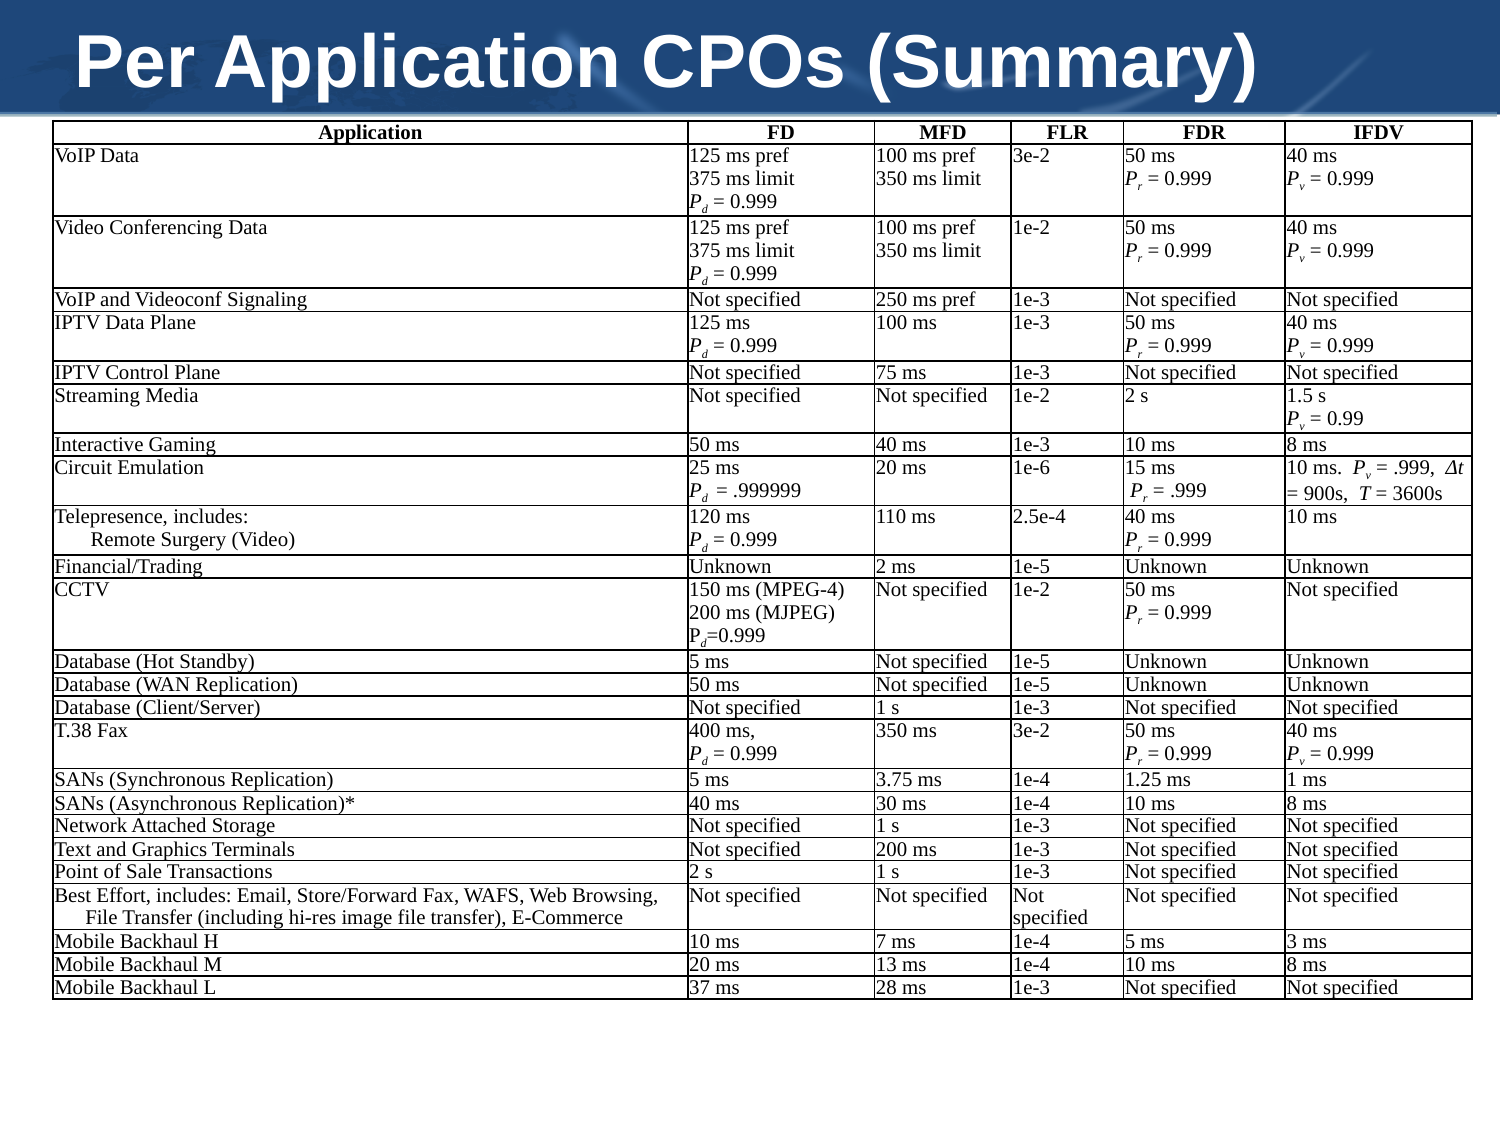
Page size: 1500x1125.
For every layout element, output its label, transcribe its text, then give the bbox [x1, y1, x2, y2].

table_cell 2 s [689, 861, 874, 883]
table_cell Streaming Media [54, 385, 687, 432]
table_cell Unknown [1124, 651, 1284, 672]
table_cell 1 s [875, 697, 1010, 718]
title Per Application CPOs (Summary) [59, 0, 1435, 115]
table_cell Database (Client/Server) [54, 697, 687, 718]
table_header Application [54, 122, 687, 143]
table_cell Not specified [1124, 697, 1284, 718]
table_cell 150 ms (MPEG-4) 200 ms (MJPEG) Pd=0.999 [689, 579, 874, 649]
table_cell 200 ms [875, 838, 1010, 860]
table_cell 10 ms [1286, 506, 1471, 554]
table_cell 1.5 s Pv = 0.99 [1286, 385, 1471, 432]
table_cell Not specified [1124, 977, 1284, 998]
table_cell 1e-2 [1012, 385, 1123, 432]
table_cell Not specified [689, 815, 874, 837]
table_cell 120 ms Pd = 0.999 [689, 506, 874, 554]
table_cell 1e-3 [1012, 861, 1123, 883]
table_cell Not specified [875, 579, 1010, 649]
table_cell 2.5e-4 [1012, 506, 1123, 554]
table_cell 1e-4 [1012, 769, 1123, 791]
table_cell Database (WAN Replication) [54, 674, 687, 695]
table_cell Text and Graphics Terminals [54, 838, 687, 860]
table_cell 20 ms [875, 457, 1010, 505]
table_cell 110 ms [875, 506, 1010, 554]
table_cell 1e-3 [1012, 434, 1123, 455]
table_cell 10 ms [1124, 954, 1284, 975]
table_cell 1 ms [1286, 769, 1471, 791]
table_header IFDV [1286, 122, 1471, 143]
table_cell 1e-3 [1012, 815, 1123, 837]
table_cell Interactive Gaming [54, 434, 687, 455]
table_cell 3e-2 [1012, 145, 1123, 215]
table_cell 350 ms [875, 720, 1010, 768]
table_cell Unknown [1286, 651, 1471, 672]
table_cell Not specified [1286, 884, 1471, 929]
table_cell 3.75 ms [875, 769, 1010, 791]
table_cell 7 ms [875, 930, 1010, 952]
table_cell 10 ms [1124, 792, 1284, 814]
table_header MFD [875, 122, 1010, 143]
table_cell 10 ms [689, 930, 874, 952]
table_cell 100 ms [875, 312, 1010, 360]
table_cell 13 ms [875, 954, 1010, 975]
table_cell Not specified [1286, 977, 1471, 998]
table_cell 40 ms Pv = 0.999 [1286, 720, 1471, 768]
table_cell 1e-2 [1012, 579, 1123, 649]
table_cell Network Attached Storage [54, 815, 687, 837]
table_cell Not specified [1124, 861, 1284, 883]
table_cell 100 ms pref 350 ms limit [875, 217, 1010, 287]
table_header FD [689, 122, 874, 143]
table_cell 1e-4 [1012, 954, 1123, 975]
table_cell Not specified [1124, 362, 1284, 383]
table_cell 1e-2 [1012, 217, 1123, 287]
table_cell 125 ms Pd = 0.999 [689, 312, 874, 360]
table_cell 40 ms Pv = 0.999 [1286, 312, 1471, 360]
table_cell VoIP and Videoconf Signaling [54, 289, 687, 311]
table_cell 50 ms Pr = 0.999 [1124, 579, 1284, 649]
table_cell Not specified [1286, 815, 1471, 837]
table_cell Video Conferencing Data [54, 217, 687, 287]
table_cell SANs (Synchronous Replication) [54, 769, 687, 791]
table_cell Not specified [1124, 815, 1284, 837]
table_cell Best Effort, includes: Email, Store/Forward Fax, WAFS, Web Browsing, File Transfer (including hi-res image file transfer), E-Commerce [54, 884, 687, 929]
table_header FDR [1124, 122, 1284, 143]
table_cell 37 ms [689, 977, 874, 998]
table_cell Not specified [689, 289, 874, 311]
table_cell CCTV [54, 579, 687, 649]
table_cell 8 ms [1286, 434, 1471, 455]
table_cell 125 ms pref 375 ms limit Pd = 0.999 [689, 217, 874, 287]
table_cell T.38 Fax [54, 720, 687, 768]
table_cell Not specified [1286, 861, 1471, 883]
table_cell Unknown [1286, 674, 1471, 695]
table_header FLR [1012, 122, 1123, 143]
table_cell Unknown [1124, 556, 1284, 577]
table_cell 15 ms Pr = .999 [1124, 457, 1284, 505]
text_box [0, 921, 1500, 1125]
table_cell 1e-3 [1012, 362, 1123, 383]
table_cell Not specified [689, 385, 874, 432]
table_cell 2 ms [875, 556, 1010, 577]
table_cell 50 ms Pr = 0.999 [1124, 720, 1284, 768]
table_cell 1e-4 [1012, 792, 1123, 814]
table_cell SANs (Asynchronous Replication)* [54, 792, 687, 814]
table_cell 8 ms [1286, 954, 1471, 975]
table_cell Mobile Backhaul H [54, 930, 687, 952]
table_cell 400 ms, Pd = 0.999 [689, 720, 874, 768]
table_cell 40 ms [875, 434, 1010, 455]
table_cell Not specified [875, 884, 1010, 929]
table_cell 1 s [875, 815, 1010, 837]
table_cell 40 ms Pv = 0.999 [1286, 217, 1471, 287]
table_cell Not specified [689, 838, 874, 860]
table_cell 50 ms [689, 434, 874, 455]
table_cell 75 ms [875, 362, 1010, 383]
table_cell Not specified [875, 385, 1010, 432]
table_cell 50 ms [689, 674, 874, 695]
table_cell 3e-2 [1012, 720, 1123, 768]
table_cell Point of Sale Transactions [54, 861, 687, 883]
table_cell 5 ms [689, 769, 874, 791]
table_cell 10 ms [1124, 434, 1284, 455]
table_cell Financial/Trading [54, 556, 687, 577]
table_cell 40 ms Pr = 0.999 [1124, 506, 1284, 554]
table_cell 1.25 ms [1124, 769, 1284, 791]
table_cell 1e-5 [1012, 651, 1123, 672]
table_cell 5 ms [1124, 930, 1284, 952]
table_cell Not specified [689, 884, 874, 929]
table_cell Not specified [1124, 884, 1284, 929]
table_cell 40 ms Pv = 0.999 [1286, 145, 1471, 215]
table_cell 5 ms [689, 651, 874, 672]
table_cell 50 ms Pr = 0.999 [1124, 145, 1284, 215]
table_cell 1 s [875, 861, 1010, 883]
table_cell 28 ms [875, 977, 1010, 998]
table_cell Not specified [1286, 579, 1471, 649]
table_cell 3 ms [1286, 930, 1471, 952]
table_cell Not specified [689, 697, 874, 718]
table_cell 1e-6 [1012, 457, 1123, 505]
table_cell 100 ms pref 350 ms limit [875, 145, 1010, 215]
table_cell Unknown [1286, 556, 1471, 577]
table_cell Not specified [1286, 838, 1471, 860]
table_cell Unknown [1124, 674, 1284, 695]
table_cell Not specified [875, 651, 1010, 672]
table_cell 10 ms. Pv = .999, Δt = 900s, T = 3600s [1286, 457, 1471, 505]
table_cell 20 ms [689, 954, 874, 975]
table_cell Not specified [1124, 838, 1284, 860]
table_cell 50 ms Pr = 0.999 [1124, 312, 1284, 360]
table_cell Not specified [689, 362, 874, 383]
table_cell 1e-3 [1012, 838, 1123, 860]
table_cell Not specified [875, 674, 1010, 695]
table_cell 25 ms Pd = .999999 [689, 457, 874, 505]
table_cell 1e-3 [1012, 312, 1123, 360]
table_cell 1e-5 [1012, 674, 1123, 695]
table_cell 8 ms [1286, 792, 1471, 814]
table_cell IPTV Data Plane [54, 312, 687, 360]
table_cell 1e-3 [1012, 977, 1123, 998]
table_cell Circuit Emulation [54, 457, 687, 505]
table_cell VoIP Data [54, 145, 687, 215]
table_cell 1e-4 [1012, 930, 1123, 952]
table_cell 125 ms pref 375 ms limit Pd = 0.999 [689, 145, 874, 215]
table_cell 30 ms [875, 792, 1010, 814]
table_cell Mobile Backhaul L [54, 977, 687, 998]
table_cell 1e-5 [1012, 556, 1123, 577]
table_cell Not specified [1286, 289, 1471, 311]
table_cell Not specified [1286, 362, 1471, 383]
table_cell Unknown [689, 556, 874, 577]
table_cell 50 ms Pr = 0.999 [1124, 217, 1284, 287]
table_cell Not specified [1124, 289, 1284, 311]
table_cell Database (Hot Standby) [54, 651, 687, 672]
table_cell 1e-3 [1012, 697, 1123, 718]
table_cell 40 ms [689, 792, 874, 814]
table_cell Telepresence, includes: Remote Surgery (Video) [54, 506, 687, 554]
table_cell 2 s [1124, 385, 1284, 432]
table_cell Mobile Backhaul M [54, 954, 687, 975]
table_cell Not specified [1012, 884, 1123, 929]
table_cell 250 ms pref [875, 289, 1010, 311]
table_cell 1e-3 [1012, 289, 1123, 311]
table_cell IPTV Control Plane [54, 362, 687, 383]
table_cell Not specified [1286, 697, 1471, 718]
